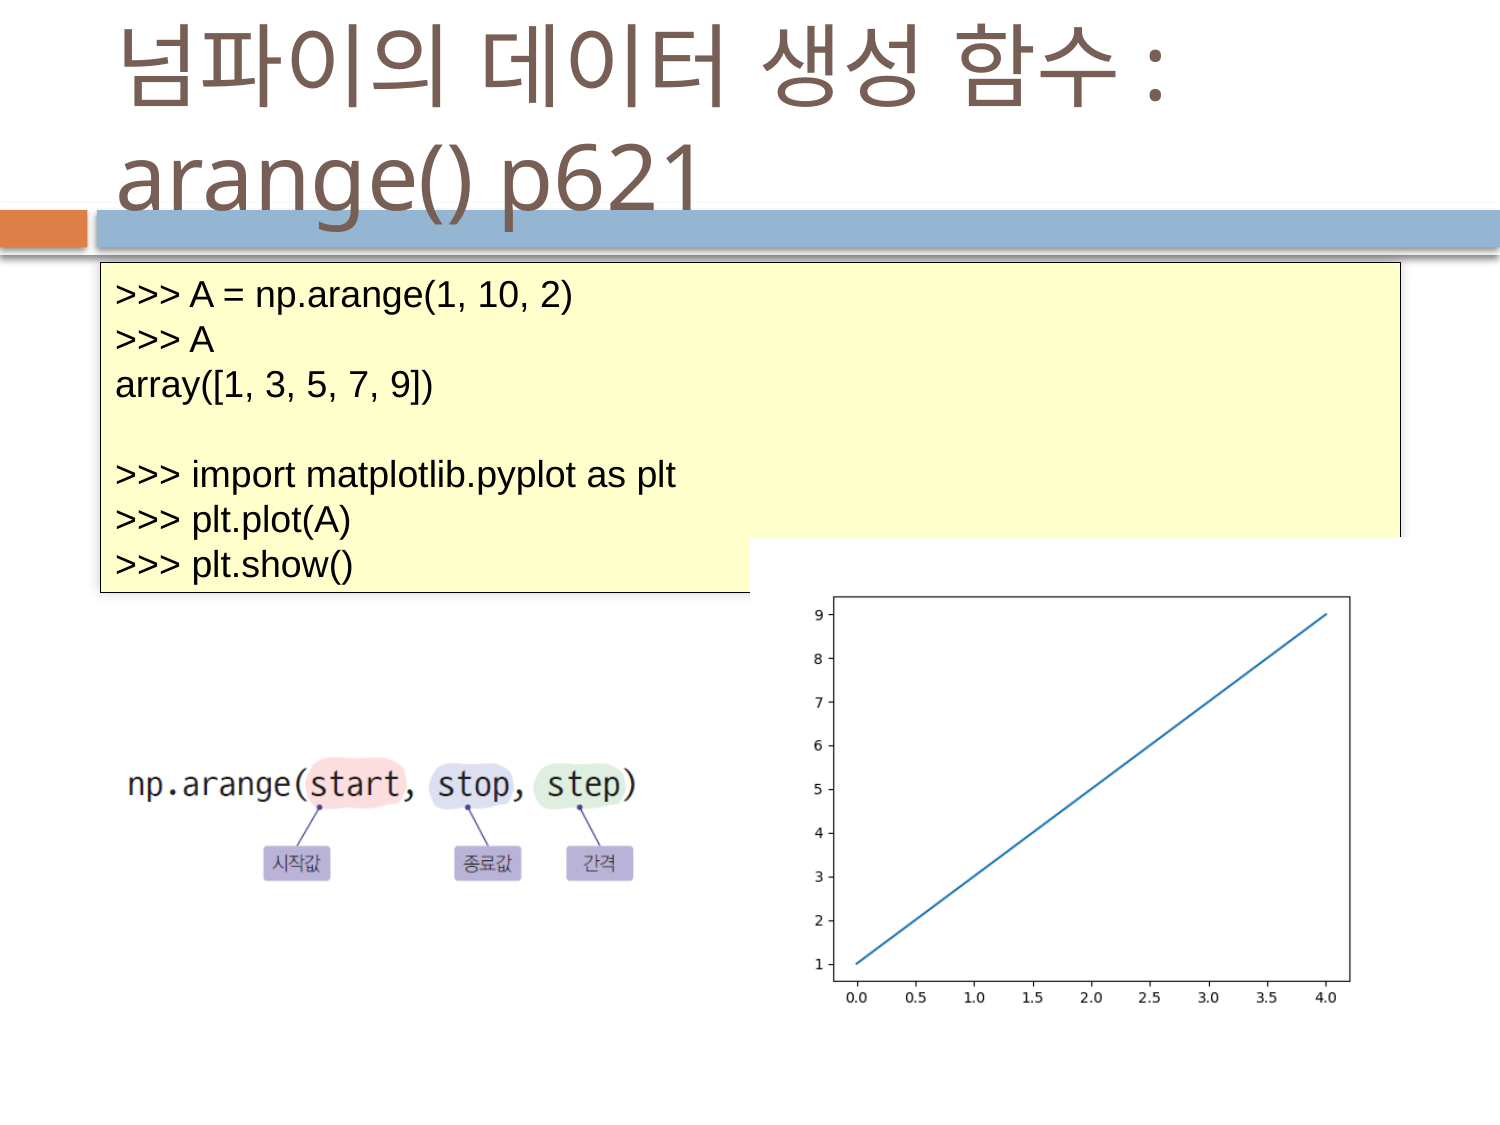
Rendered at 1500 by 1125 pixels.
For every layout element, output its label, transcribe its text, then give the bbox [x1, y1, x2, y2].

picture [749, 537, 1416, 1036]
picture [100, 729, 672, 900]
text_box >>> A = np.arange(1, 10, 2) >>> A array([1, 3, 5, 7, 9]) >>> import matplotlib.pyplot as plt >>> plt.plot(A) >>> plt.show() [100, 262, 1401, 593]
text_box [0, 0, 1500, 75]
title 넘파이의 데이터 생성 함수: arange() p621 [100, 75, 1438, 200]
